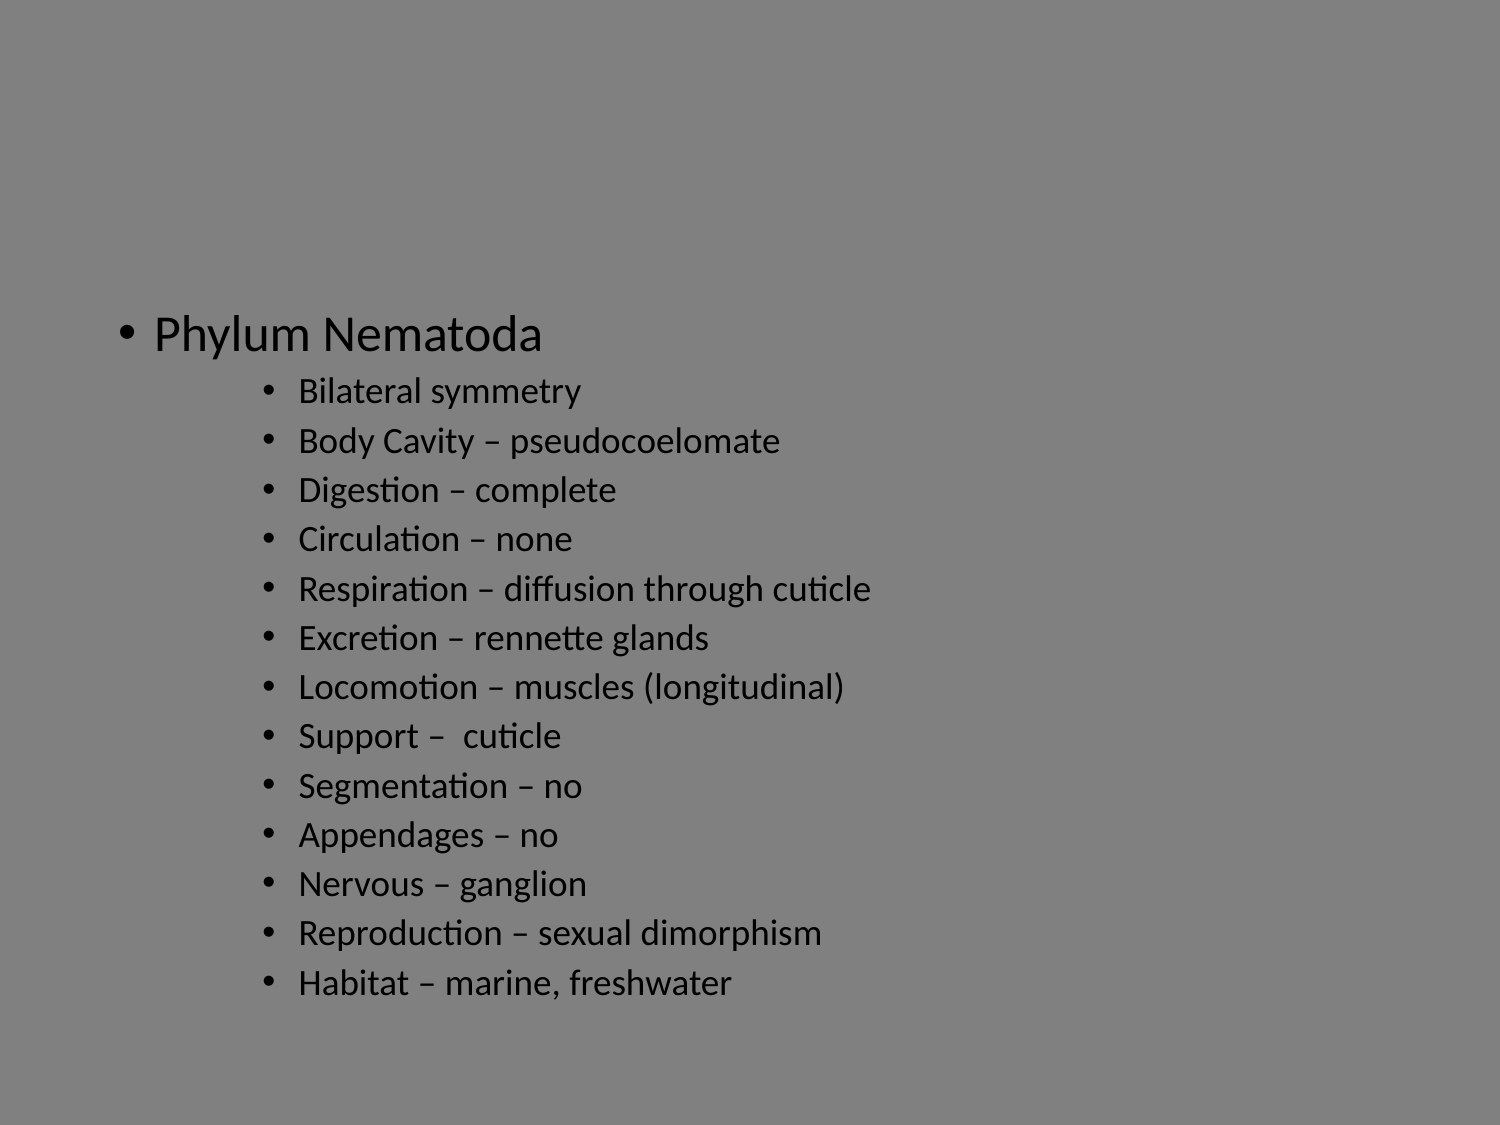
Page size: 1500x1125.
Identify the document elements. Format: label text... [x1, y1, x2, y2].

list Phylum Nematoda Bilateral symmetry Body Cavity – pseudocoelomate Digestion – complete Circulation – none Respiration – diffusion through cuticle Excretion – rennette glands Locomotion – muscles (longitudinal) Support – cuticle Segmentation – no Appendages – no Nervous – ganglion Reproduction – sexual dimorphism Habitat – marine, freshwater [103, 299, 1397, 1014]
